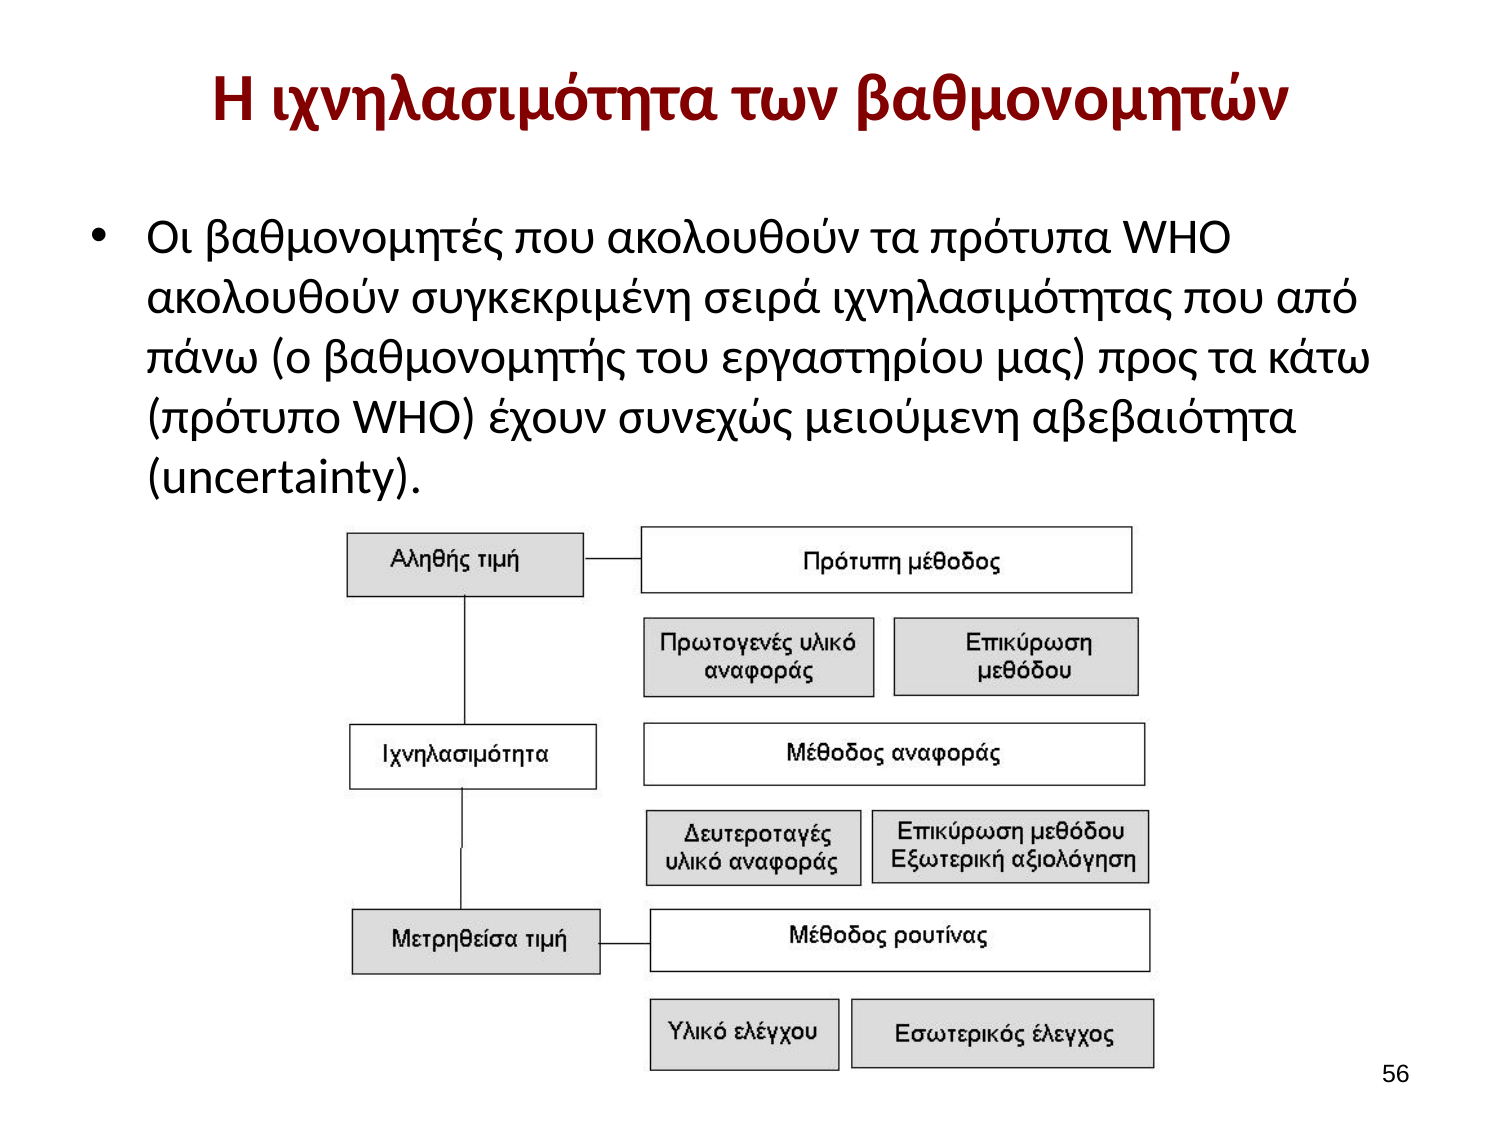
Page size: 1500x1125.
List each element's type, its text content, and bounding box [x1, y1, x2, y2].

list Οι βαθμονομητές που ακολουθούν τα πρότυπα WHO ακολουθούν συγκεκριμένη σειρά ιχνηλασιμότητας που από πάνω (ο βαθμονομητής του εργαστηρίου μας) προς τα κάτω (πρότυπο WHO) έχουν συνεχώς μειούμενη αβεβαιότητα (uncertainty). [75, 196, 1425, 528]
picture [339, 514, 1161, 1090]
title Η ιχνηλασιμότητα των βαθμονομητών [76, 19, 1427, 169]
slide_number 55 [1074, 1042, 1425, 1103]
